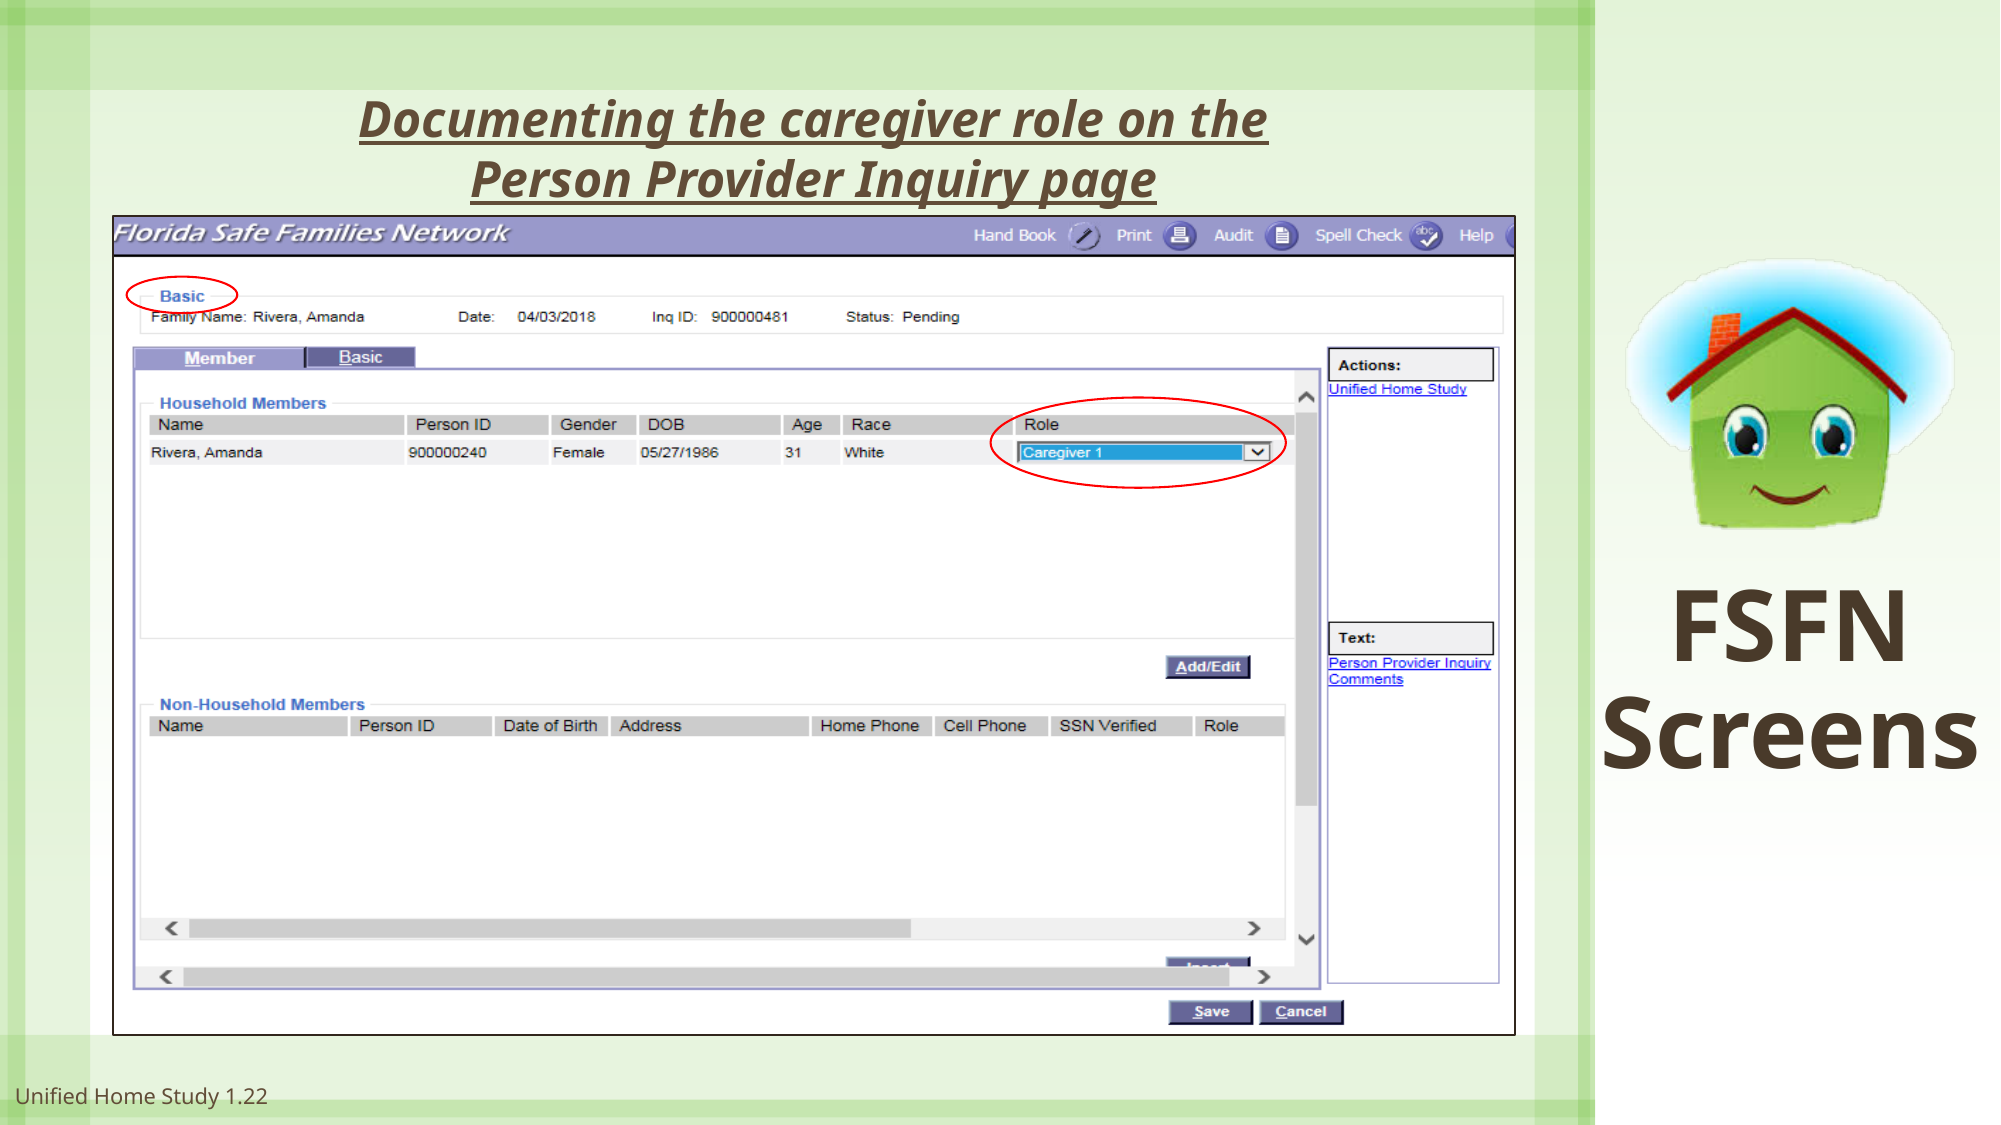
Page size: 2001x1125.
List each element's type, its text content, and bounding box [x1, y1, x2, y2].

picture [113, 216, 1514, 1035]
text_box Documenting the caregiver role on the Person Provider Inquiry page [283, 80, 1345, 215]
picture [1615, 232, 1966, 583]
title FSFN Screens [1581, 544, 2000, 798]
text_box Unified Home Study 1.22 [0, 1074, 449, 1125]
